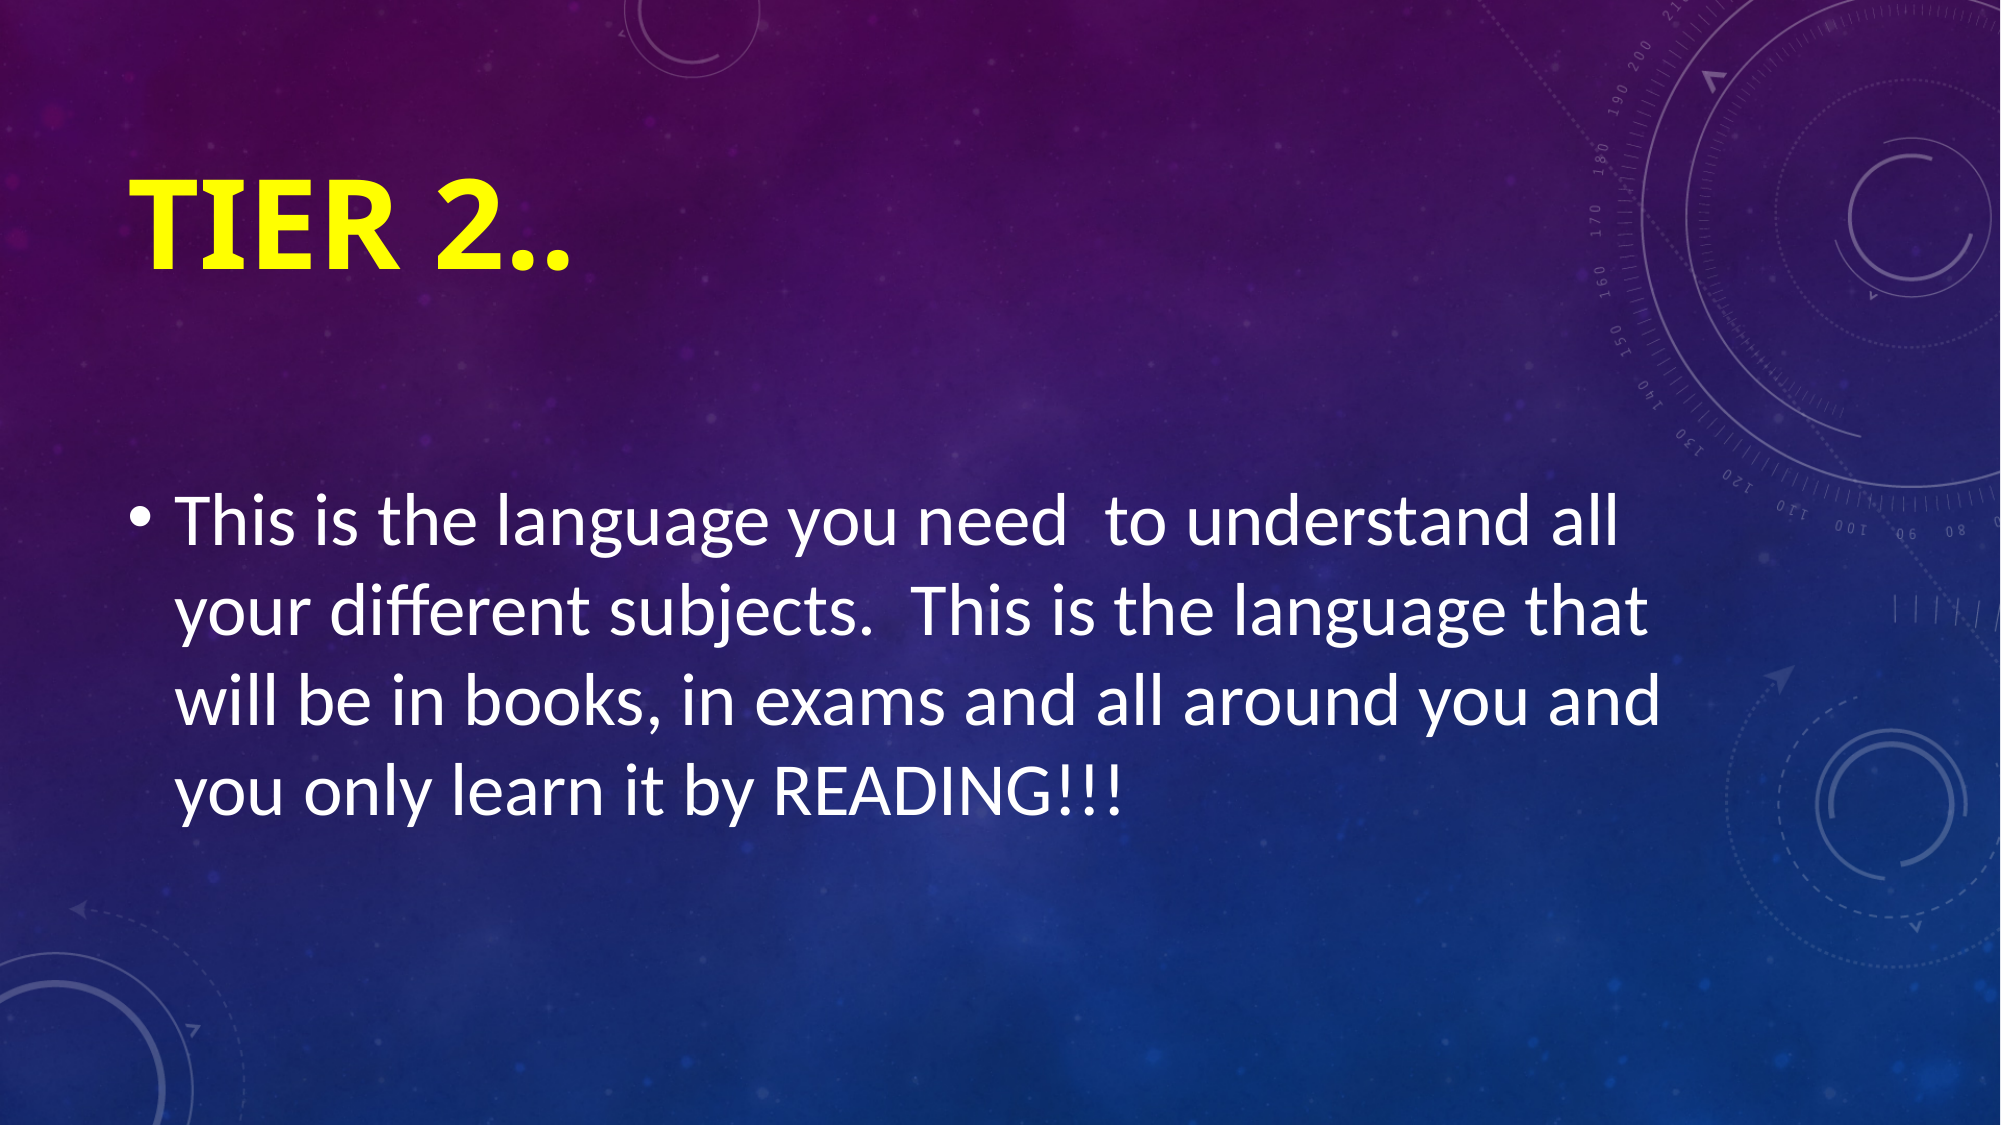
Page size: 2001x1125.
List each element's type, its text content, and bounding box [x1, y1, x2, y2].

picture [0, 0, 2001, 1125]
title TIEr 2.. [112, 99, 1775, 339]
list This is the language you need to understand all your different subjects. This is the language that will be in books, in exams and all around you and you only learn it by READING!!! [112, 351, 1775, 950]
